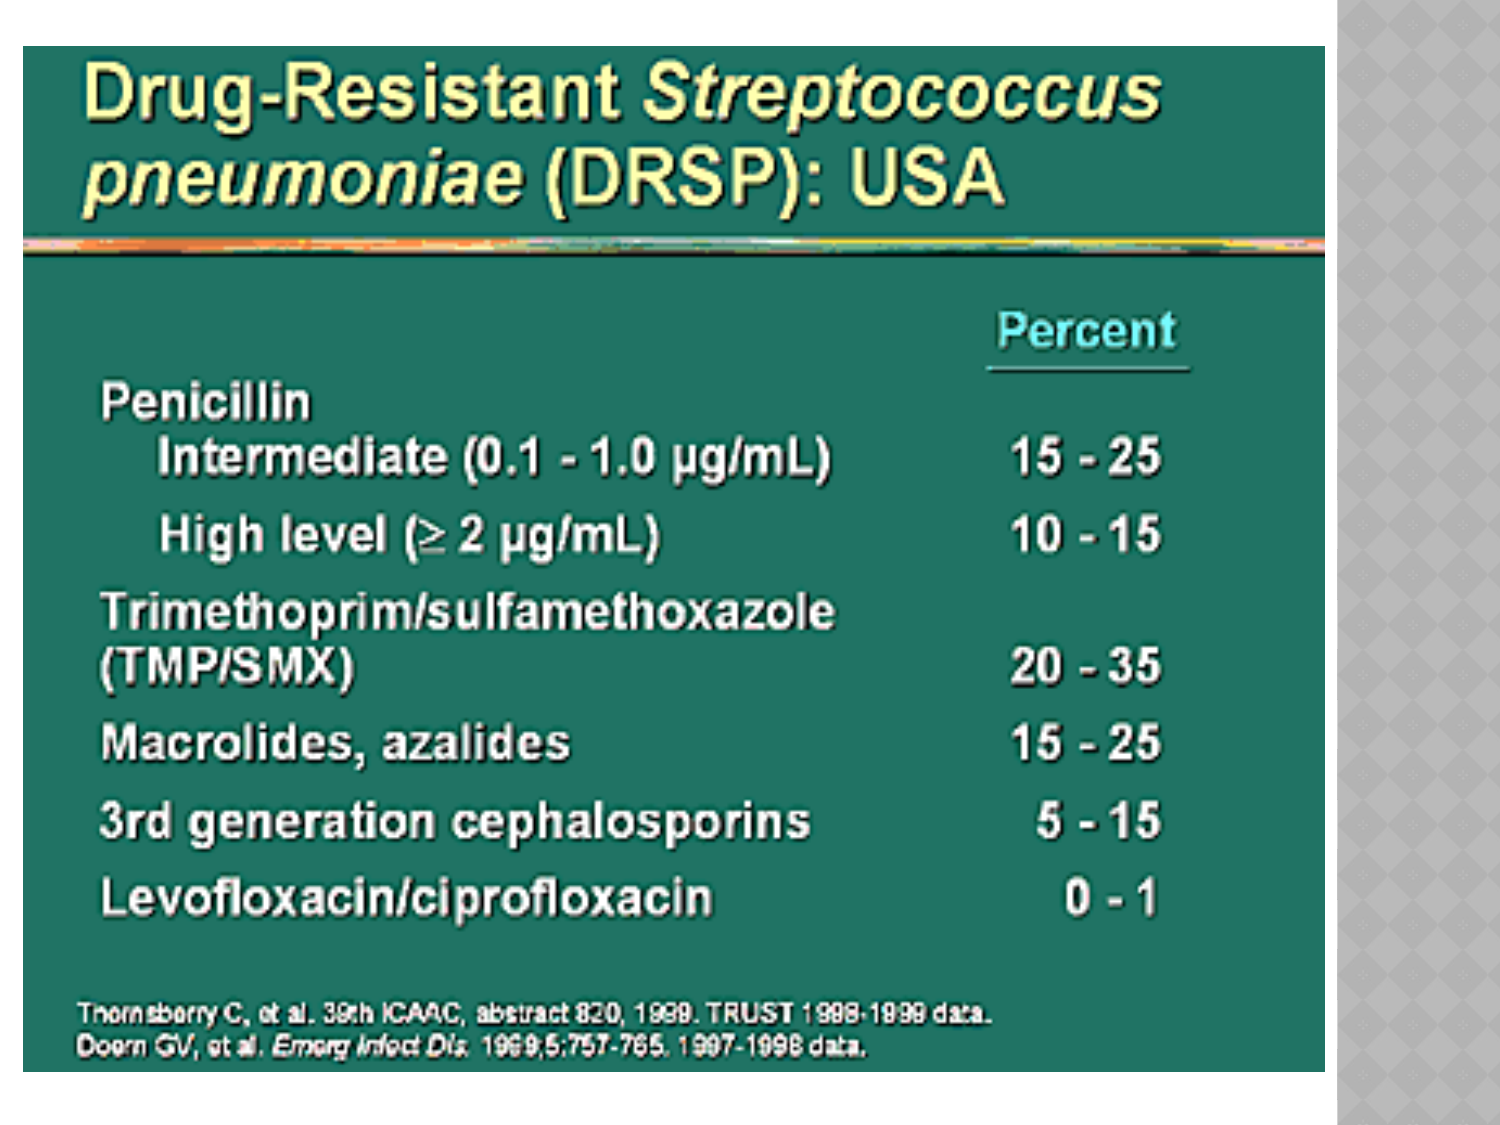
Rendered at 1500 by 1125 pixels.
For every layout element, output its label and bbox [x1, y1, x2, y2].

picture [23, 46, 1325, 1073]
